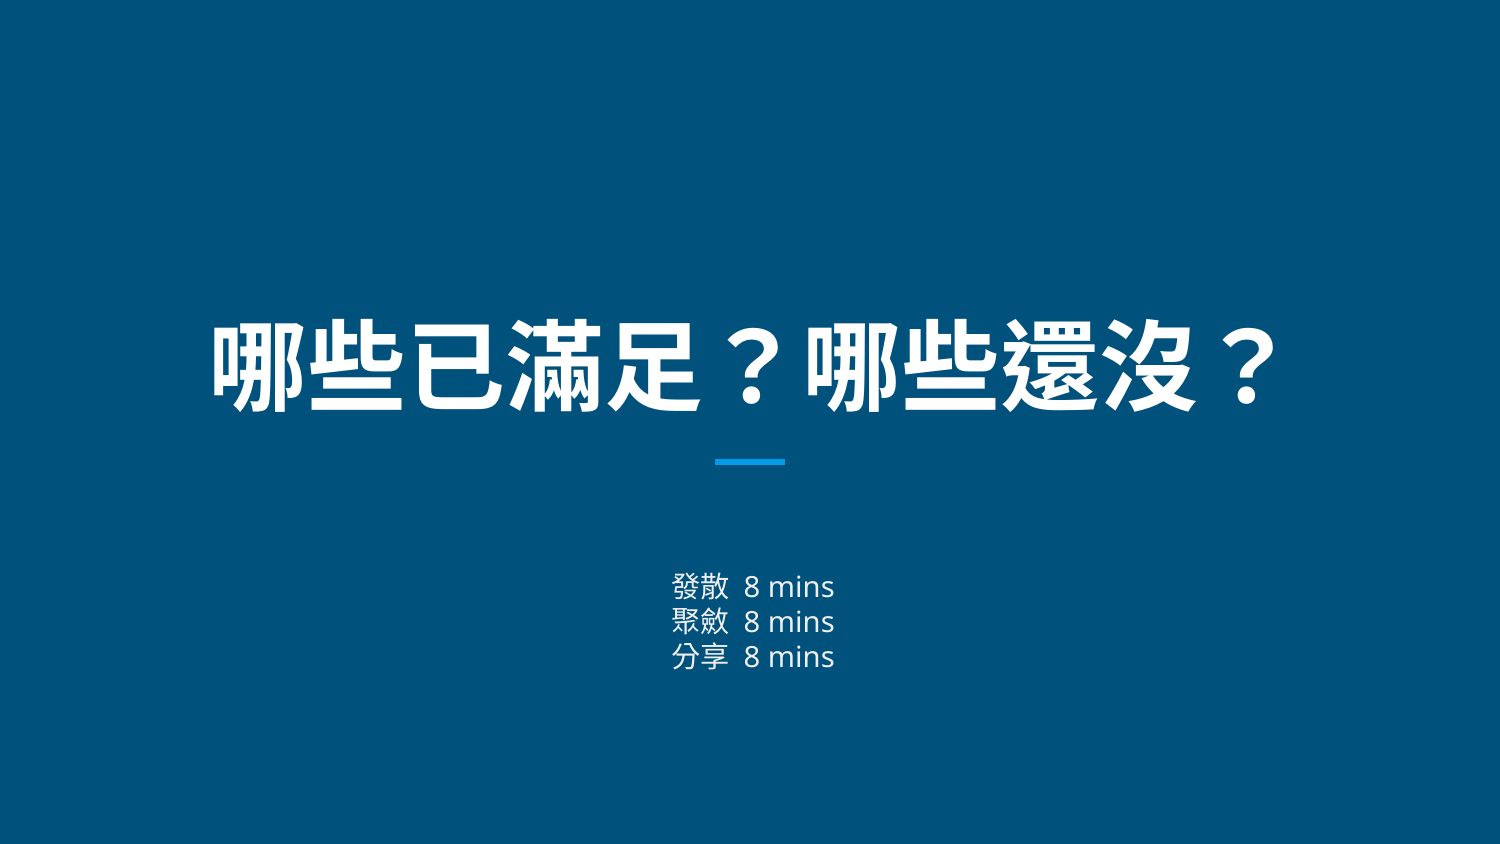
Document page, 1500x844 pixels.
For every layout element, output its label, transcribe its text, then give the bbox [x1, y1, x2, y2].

title 哪些已滿足？哪些還沒？ [78, 289, 1428, 439]
text_box 發散 8 mins 聚斂 8 mins 分享 8 mins [327, 553, 1180, 688]
